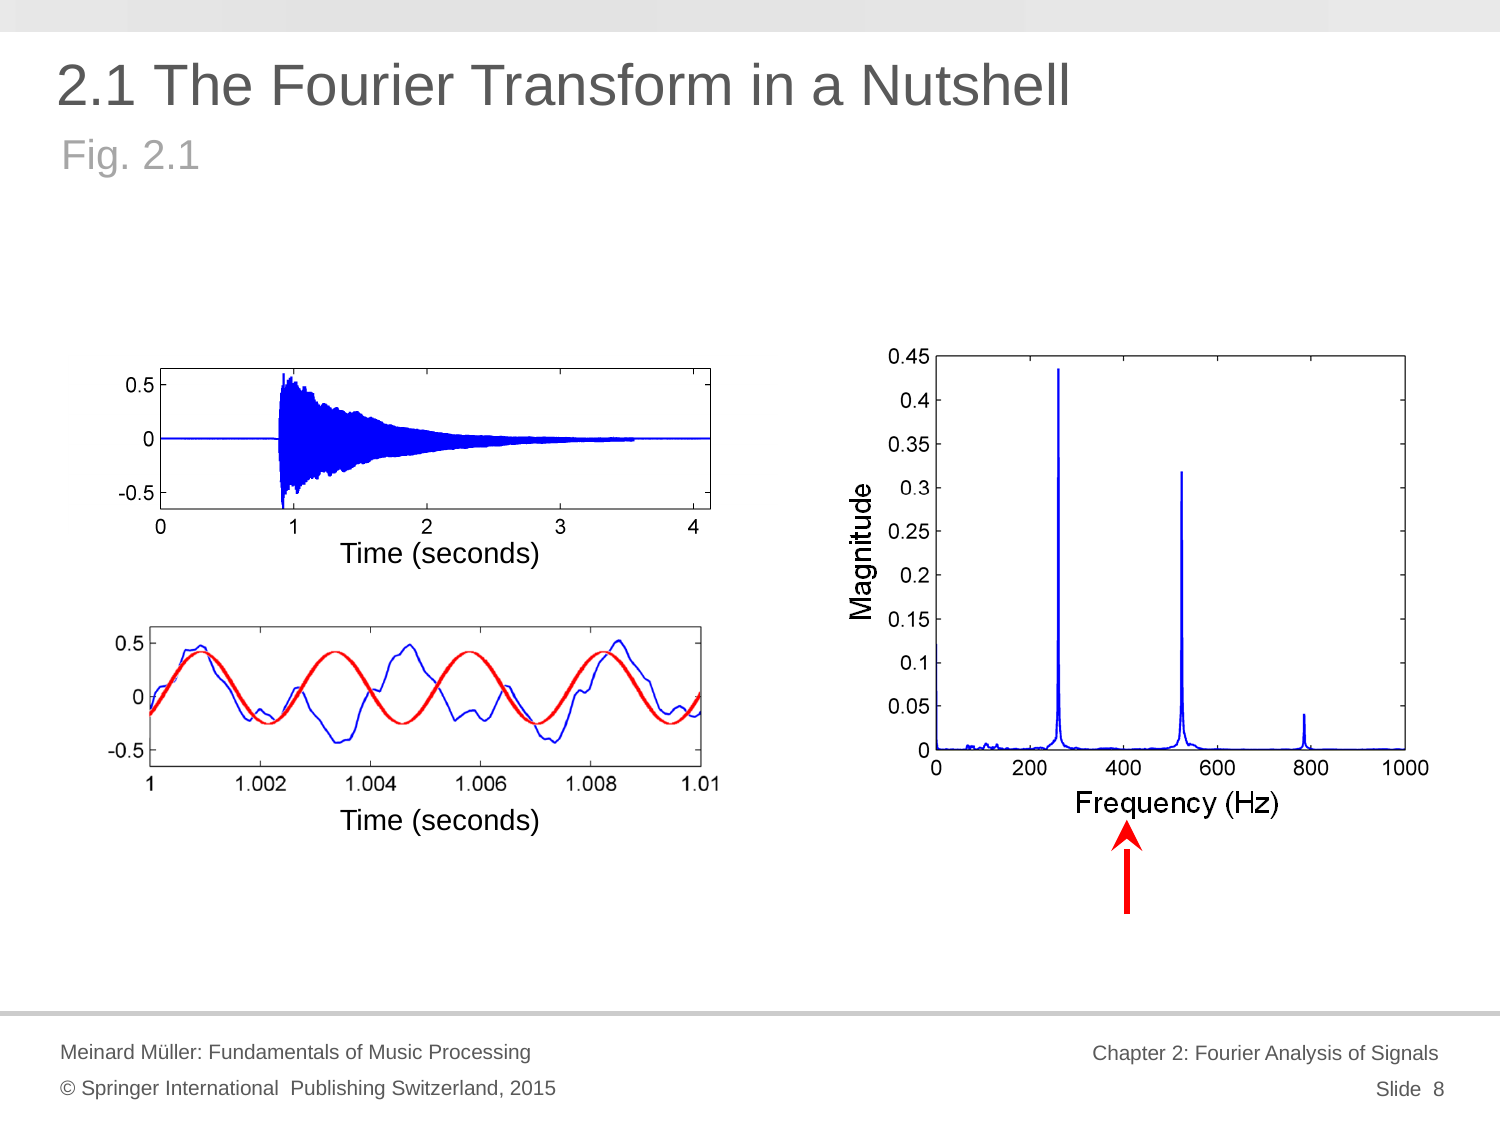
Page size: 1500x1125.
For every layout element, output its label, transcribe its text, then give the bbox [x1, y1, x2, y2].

list Fig. 2.1 [46, 115, 276, 198]
picture [0, 0, 1500, 32]
text_box Time (seconds) [325, 800, 556, 844]
text_box Time (seconds) [325, 542, 556, 577]
title 2.1 The Fourier Transform in a Nutshell [40, 39, 1448, 133]
picture [68, 355, 779, 534]
picture [57, 613, 769, 792]
picture [832, 320, 1463, 841]
